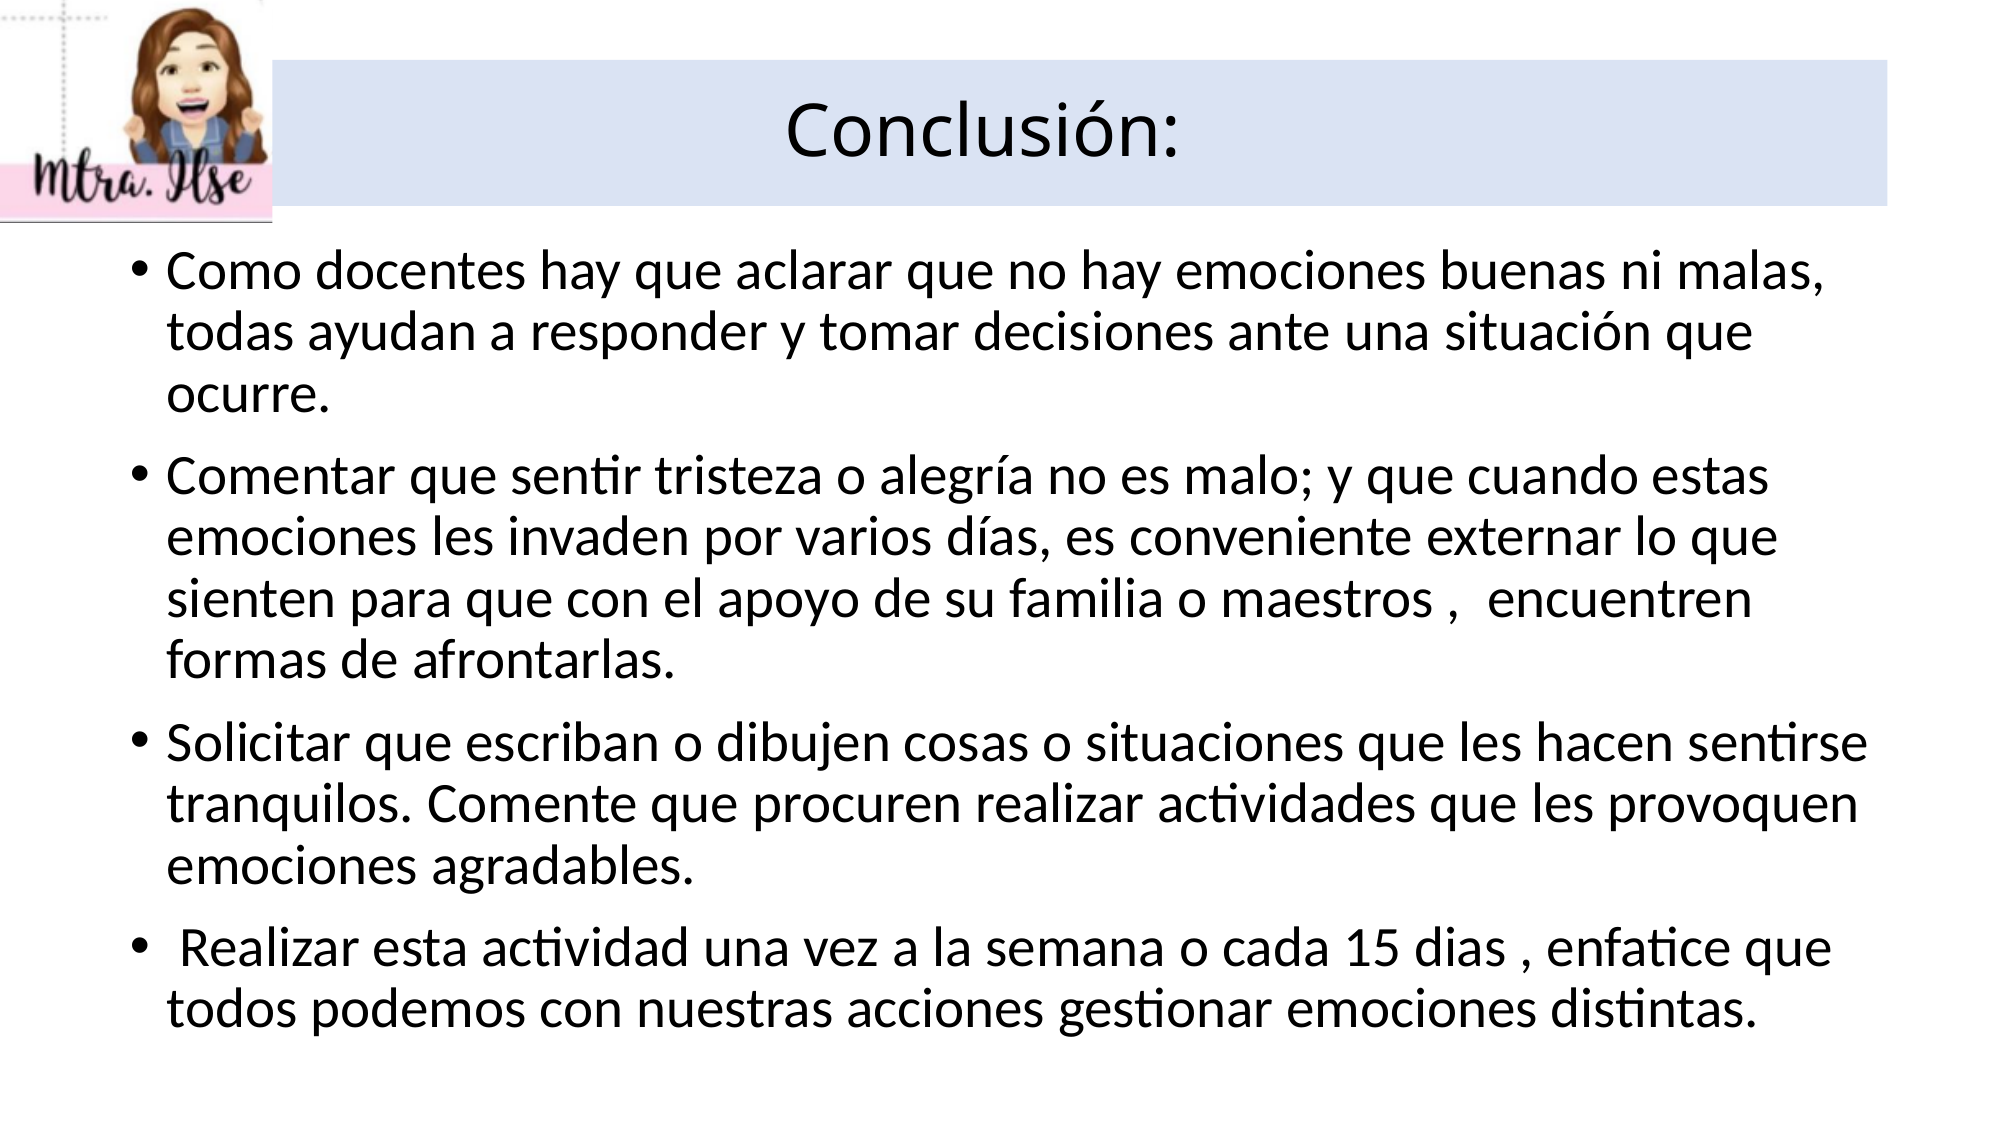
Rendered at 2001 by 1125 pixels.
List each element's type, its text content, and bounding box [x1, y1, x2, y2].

title Conclusión: [273, 59, 1888, 206]
picture [0, 0, 273, 223]
list Como docentes hay que aclarar que no hay emociones buenas ni malas, todas ayudan a responder y tomar decisiones ante una situación que ocurre. Comentar que sentir tristeza o alegría no es malo; y que cuando estas emociones les invaden por varios días, es conveniente externar lo que sienten para que con el apoyo de su familia o maestros , encuentren formas de afrontarlas. Solicitar que escriban o dibujen cosas o situaciones que les hacen sentirse tranquilos. Comente que procuren realizar actividades que les provoquen emociones agradables. Realizar esta actividad una vez a la semana o cada 15 dias , enfatice que todos podemos con nuestras acciones gestionar emociones distintas. [115, 232, 1928, 1048]
